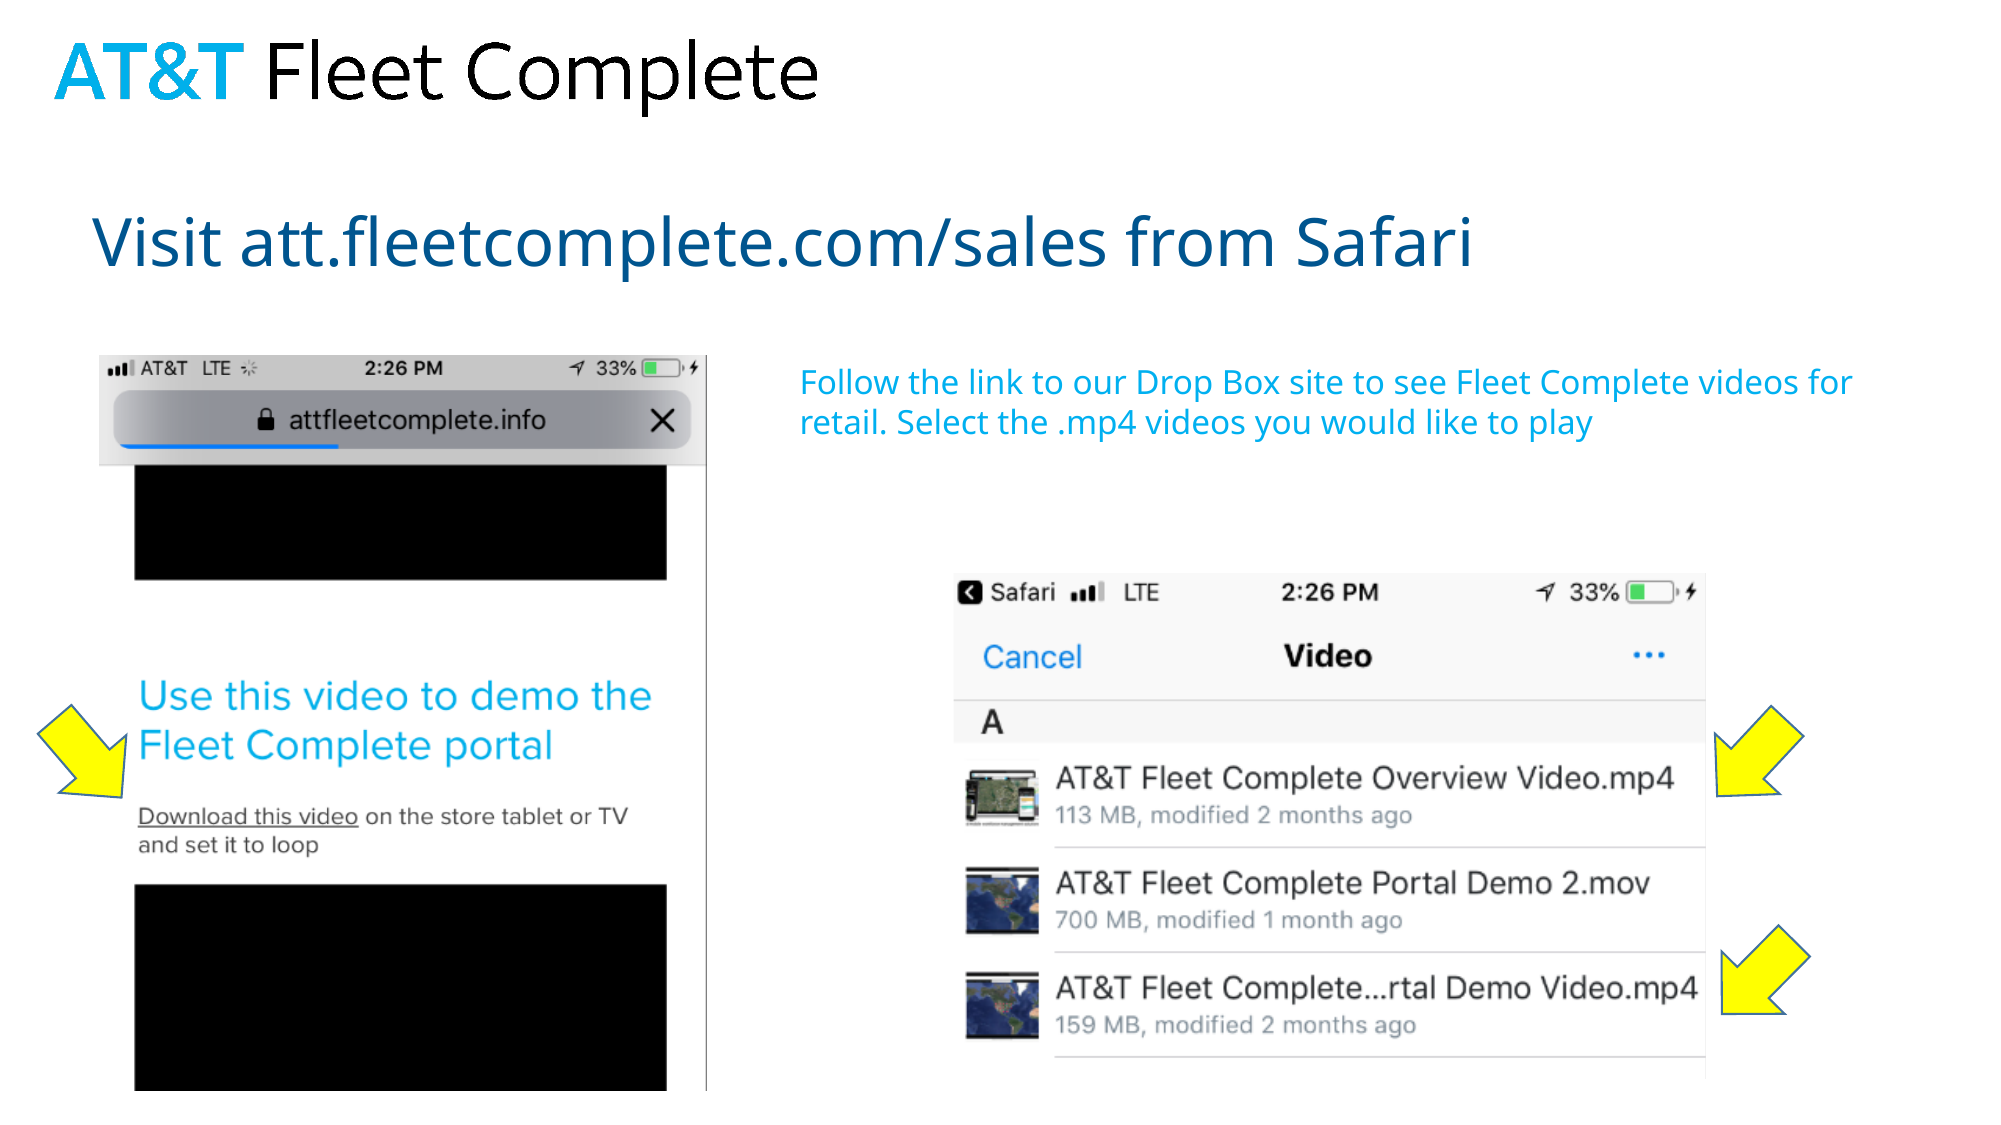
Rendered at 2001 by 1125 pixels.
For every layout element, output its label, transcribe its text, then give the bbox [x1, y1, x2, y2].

title Visit att.fleetcomplete.com/sales from Safari [77, 168, 1979, 322]
picture [99, 355, 707, 1091]
text_box [36, 703, 99, 797]
text_box Follow the link to our Drop Box site to see Fleet Complete videos for retail. Select the .mp4 videos you would like to play [784, 353, 1909, 449]
picture [26, 18, 849, 130]
text_box [1713, 704, 1805, 798]
text_box [1720, 923, 1812, 1016]
picture [953, 573, 1706, 1079]
